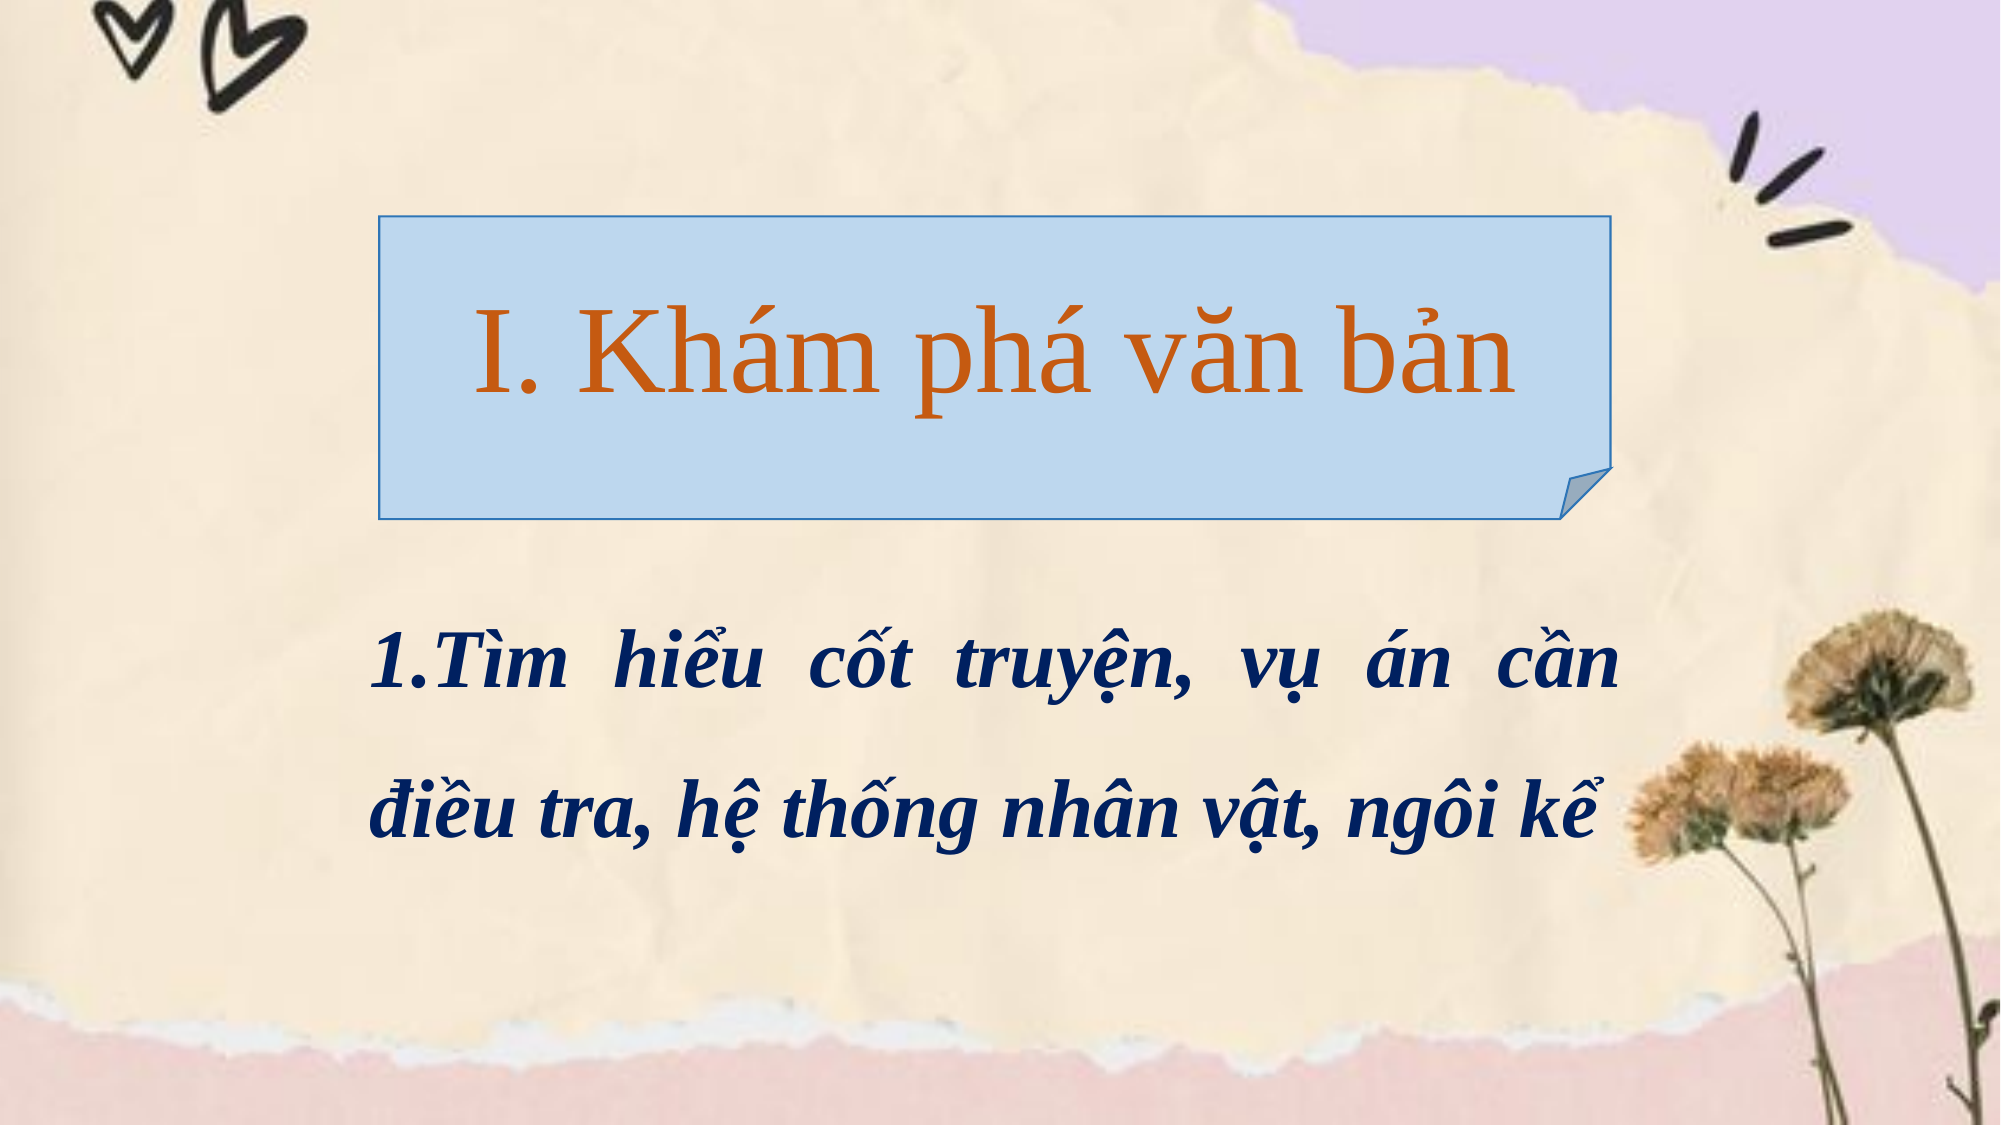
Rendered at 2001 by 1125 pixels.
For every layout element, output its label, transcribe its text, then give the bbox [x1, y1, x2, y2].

text_box 1.Tìm hiểu cốt truyện, vụ án cần điều tra, hệ thống nhân vật, ngôi kể [354, 546, 1646, 862]
picture [0, 0, 2001, 1125]
text_box I. Khám phá văn bản [378, 215, 1614, 521]
